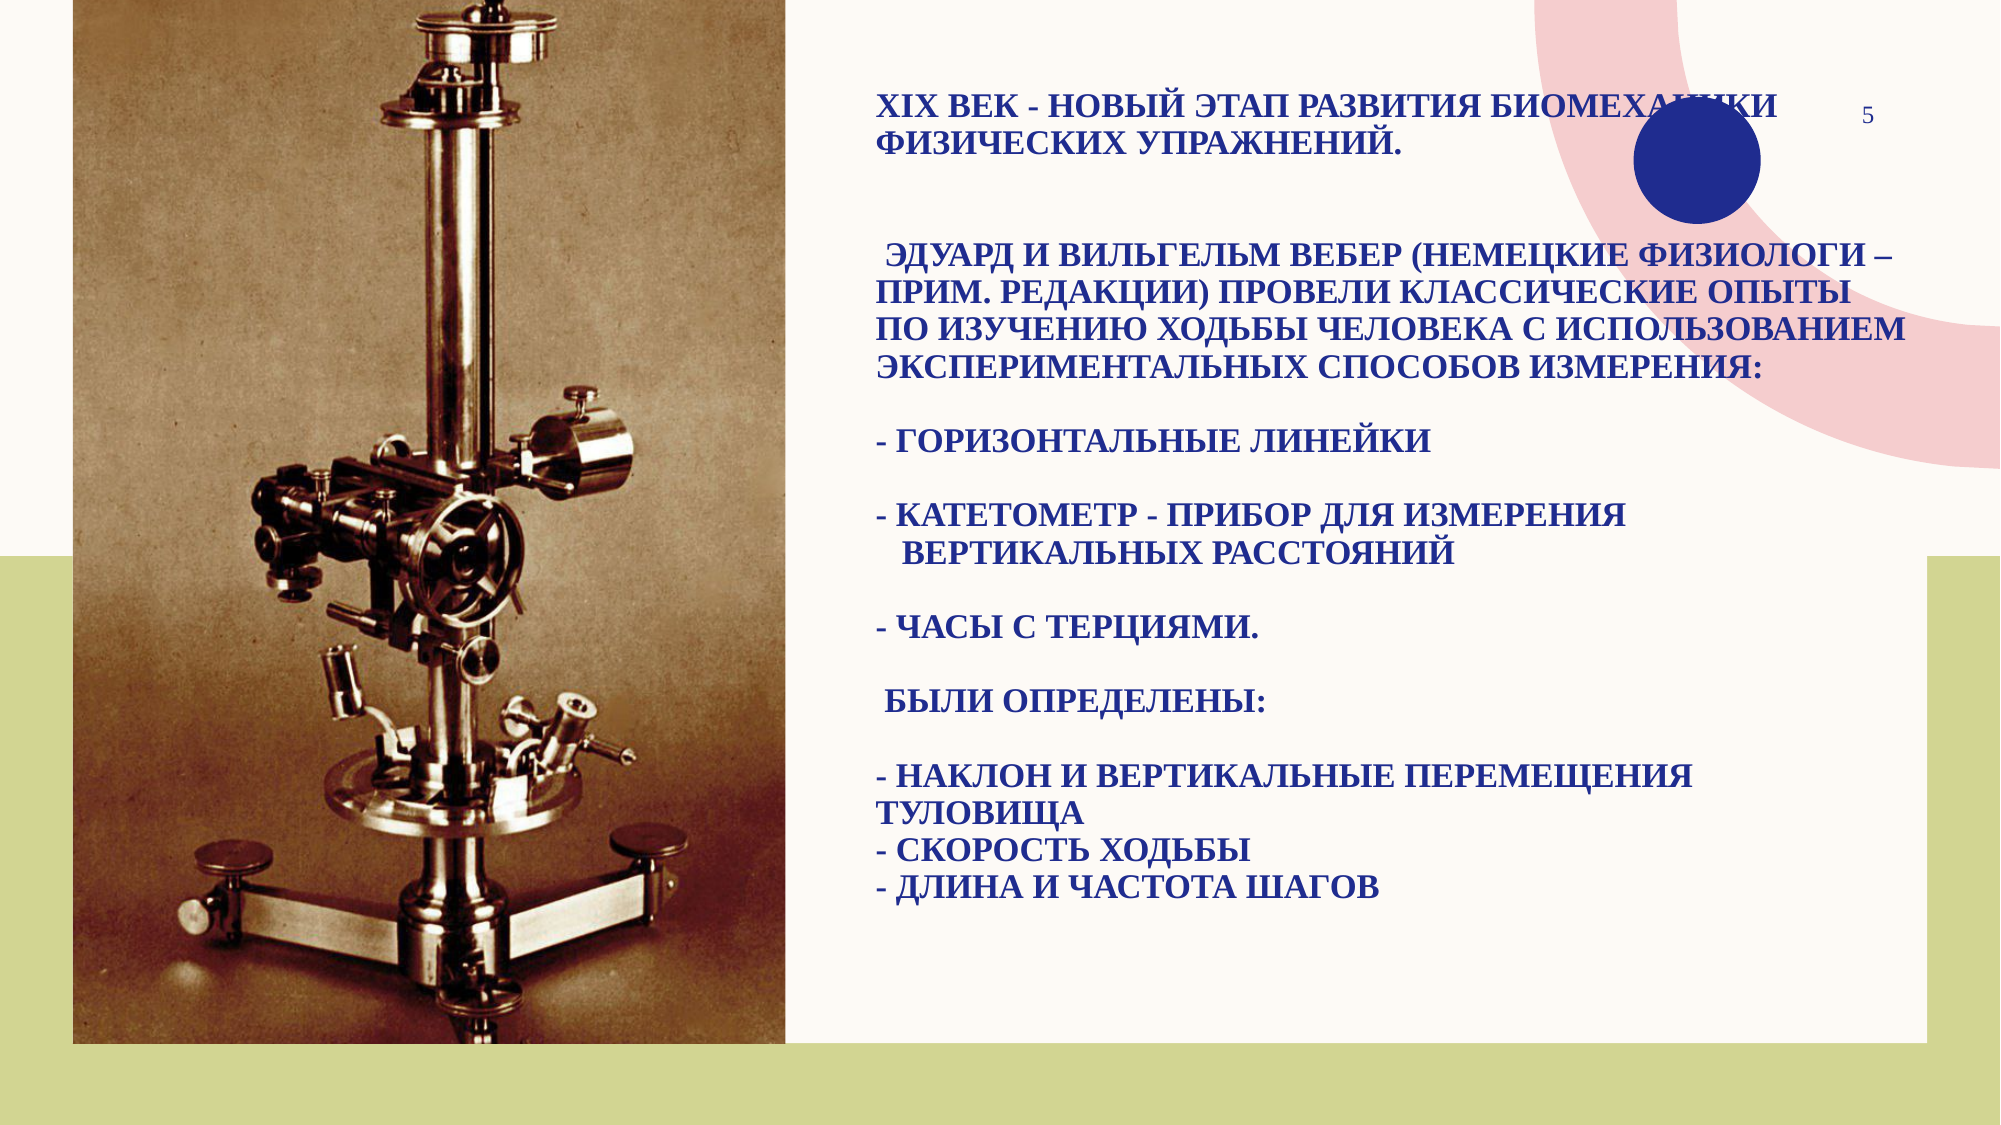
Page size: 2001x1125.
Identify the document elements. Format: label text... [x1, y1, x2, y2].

title XIX век - новый этап развития биомеханики физических упражнений. Эдуард и Вильгельм Вебер (немецкие физиологи – прим. редакции) провели классические опыты по изучению ходьбы человека с использованием экспериментальных способов измерения: - горизонтальные линейки - катетометр - прибор для измерения вертикальных расстояний - часы с терциями. БЫЛИ Определены: - наклон и вертикальные перемещения туловища - скорость ходьбы - длина и частота шагов [860, 75, 1928, 952]
slide_number 5 [1712, 75, 1875, 153]
picture [72, 0, 786, 1044]
